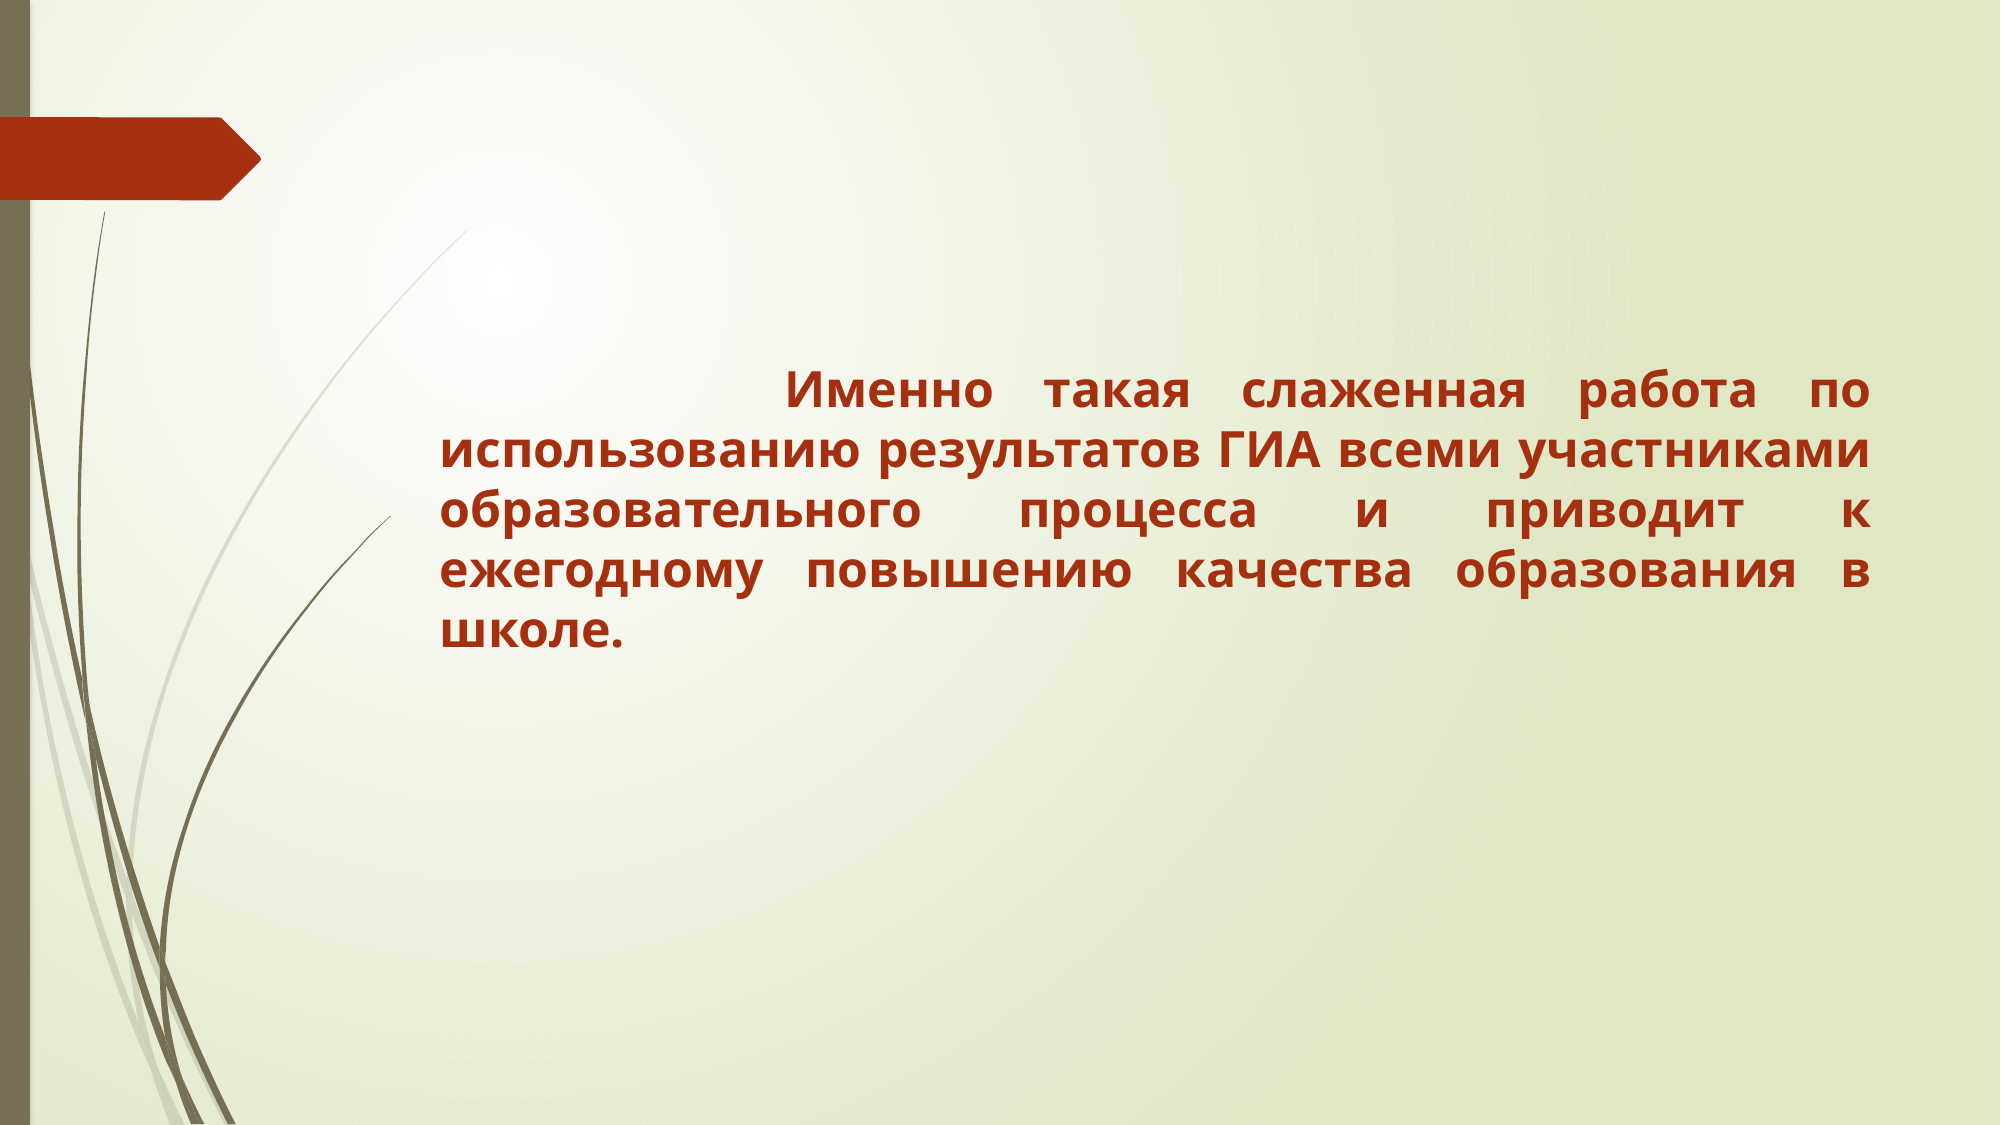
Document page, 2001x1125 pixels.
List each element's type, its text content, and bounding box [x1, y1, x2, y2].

list Именно такая слаженная работа по использованию результатов ГИА всеми участниками образовательного процесса и приводит к ежегодному повышению качества образования в школе. [424, 350, 1888, 970]
